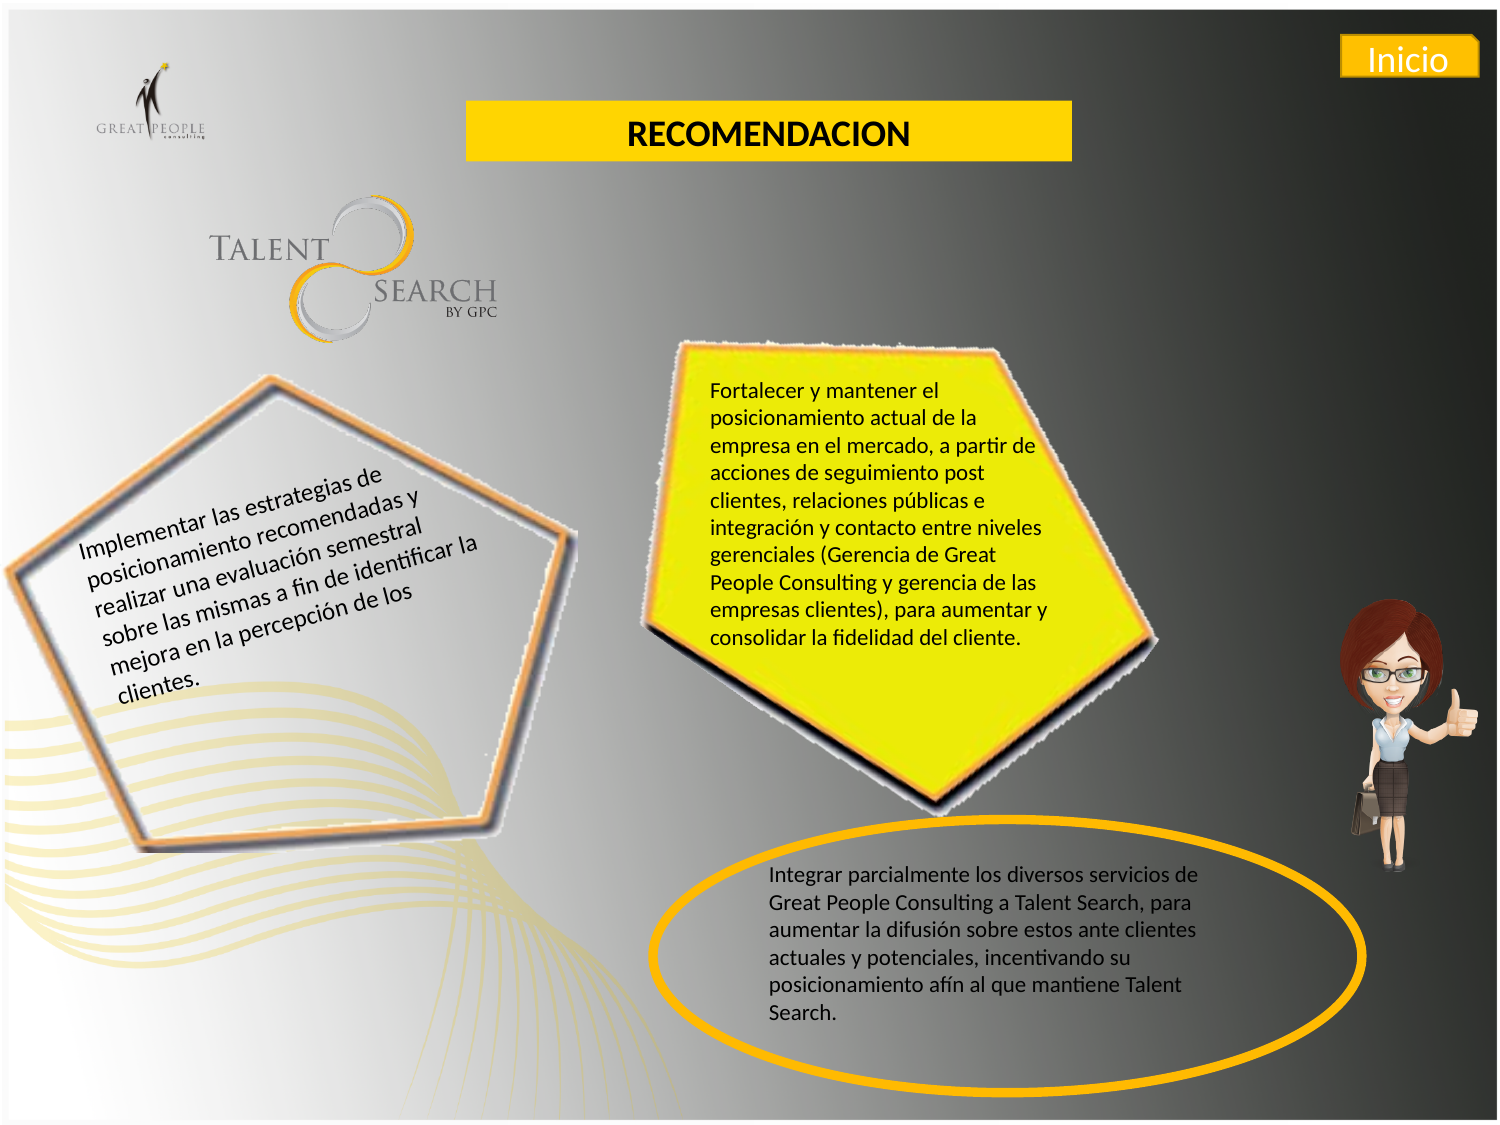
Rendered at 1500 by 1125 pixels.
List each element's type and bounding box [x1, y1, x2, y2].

text_box [607, 309, 1172, 752]
text_box [0, 359, 578, 853]
picture [2, 3, 1500, 1125]
